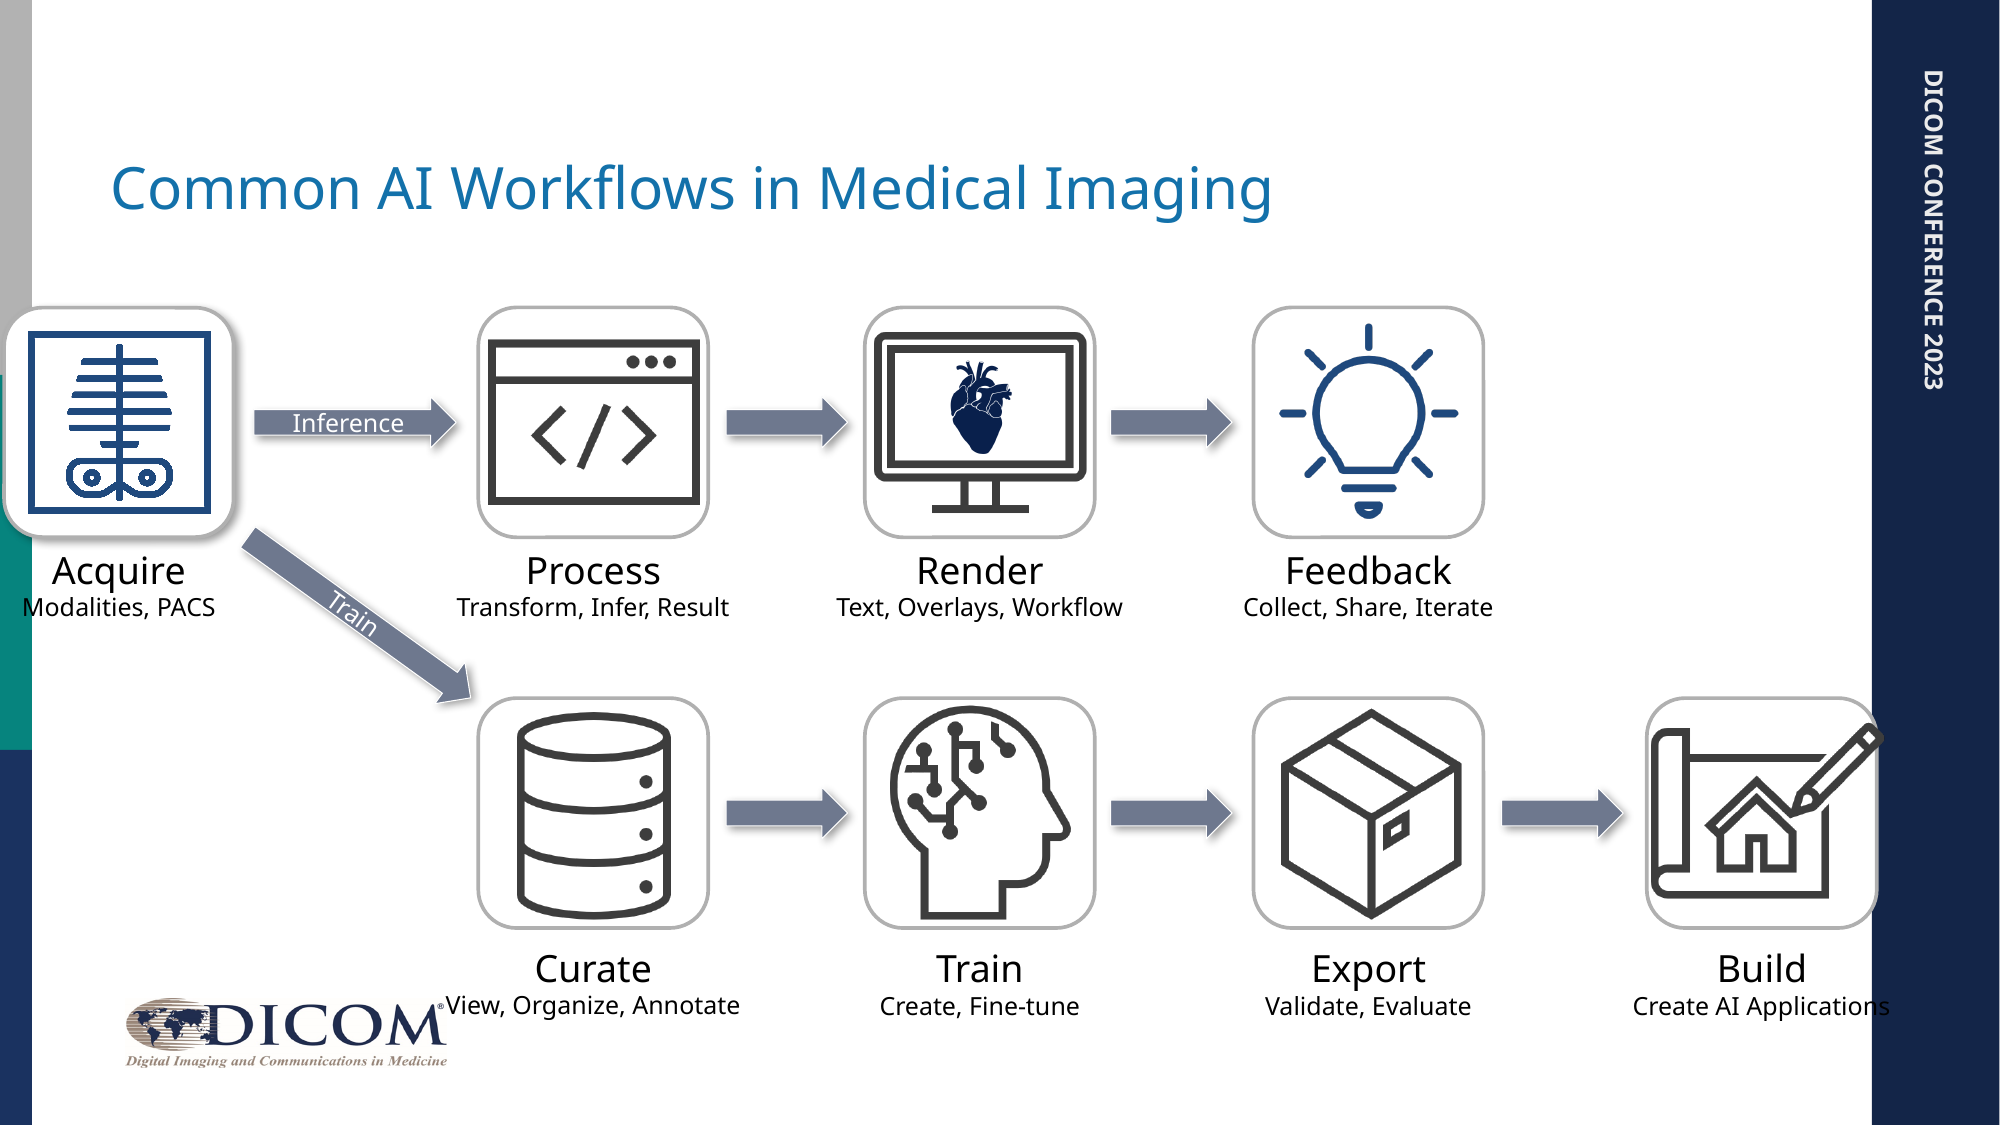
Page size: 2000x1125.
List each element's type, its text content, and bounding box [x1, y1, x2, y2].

text_box Train [238, 525, 471, 706]
text_box [1500, 785, 1625, 841]
text_box [1267, 305, 1470, 314]
picture [853, 687, 1106, 939]
text_box [725, 785, 848, 841]
text_box Inference [252, 394, 458, 450]
text_box Train Create, Fine-tune [864, 948, 1095, 1028]
picture [853, 296, 1106, 549]
text_box Curate View, Organize, Annotate [430, 937, 756, 1057]
picture [1242, 687, 1495, 939]
title Common AI Workflows in Medical Imaging [95, 62, 1776, 229]
text_box Feedback Collect, Share, Iterate [1228, 539, 1509, 629]
picture [125, 998, 447, 1068]
text_box [725, 394, 848, 450]
text_box [1251, 327, 1256, 517]
picture [1262, 316, 1475, 529]
text_box Build Create AI Applications [1617, 937, 1906, 1028]
text_box [1111, 785, 1234, 841]
picture [23, 328, 214, 517]
picture [467, 296, 720, 549]
text_box [1111, 394, 1234, 450]
text_box [2, 305, 236, 539]
text_box Acquire Modalities, PACS [7, 539, 231, 629]
picture [467, 687, 720, 939]
text_box Process Transform, Infer, Result [441, 539, 745, 629]
text_box Render Text, Overlays, Workflow [821, 539, 1139, 629]
text_box [1481, 327, 1486, 517]
text_box Export Validate, Evaluate [1250, 948, 1487, 1028]
picture [1636, 687, 1888, 939]
